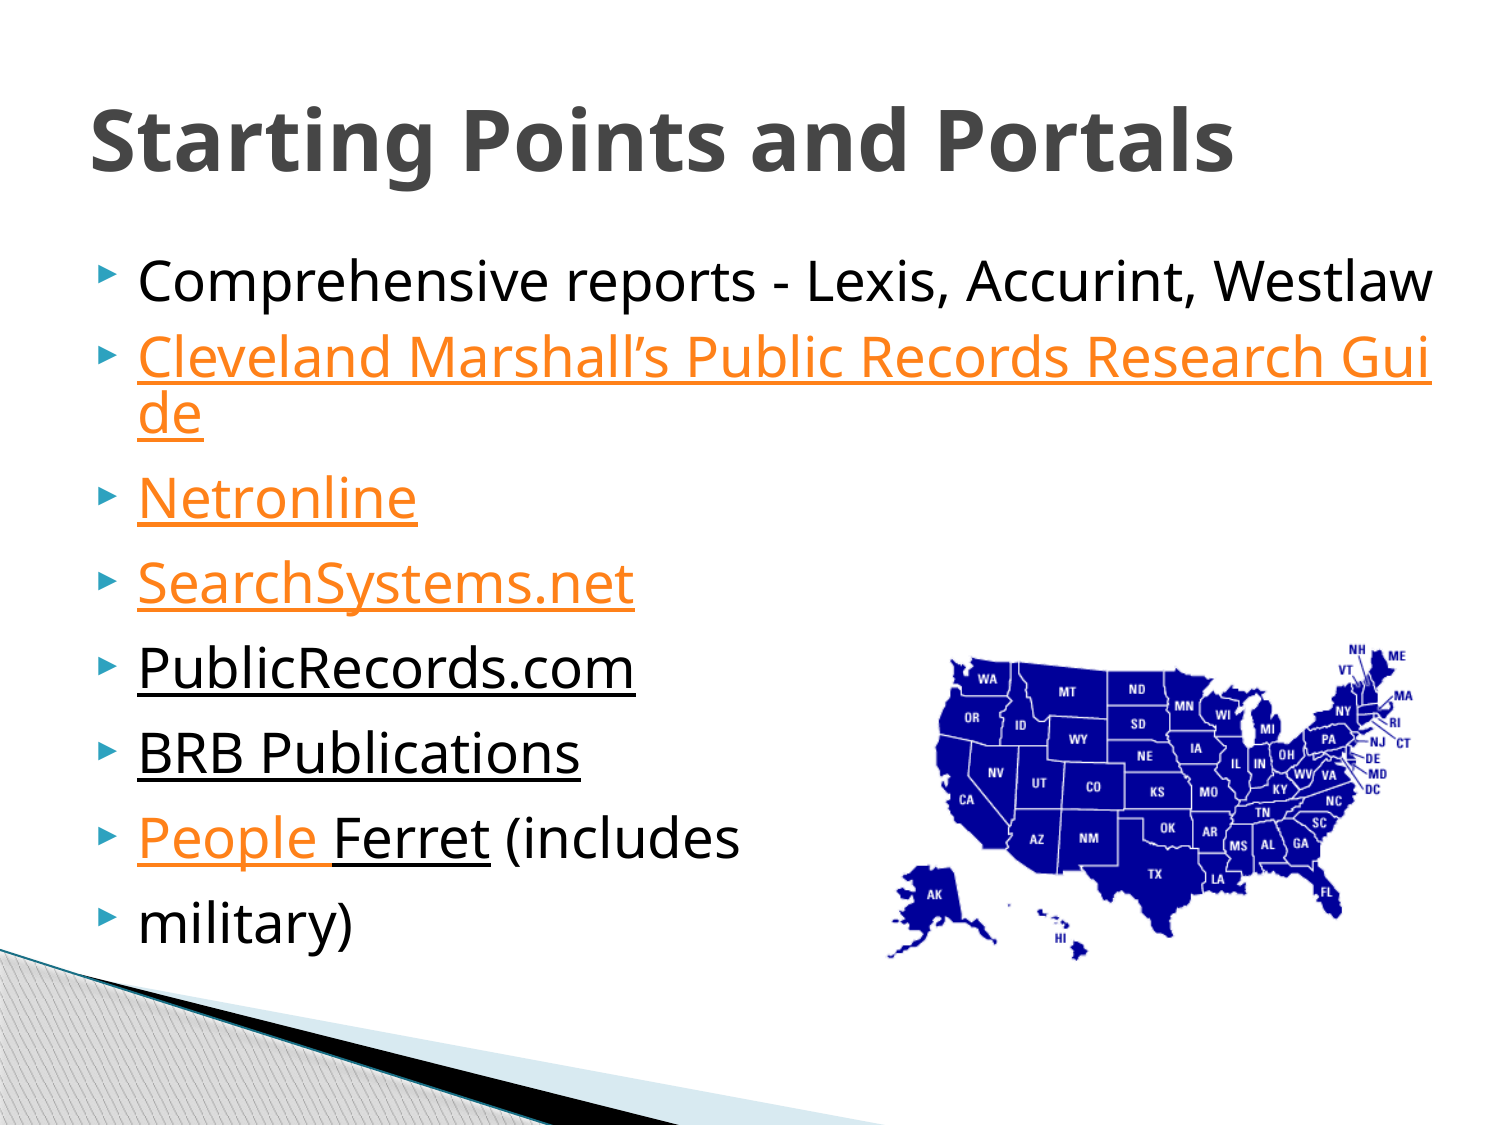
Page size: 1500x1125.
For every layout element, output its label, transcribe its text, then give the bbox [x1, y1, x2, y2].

picture [874, 599, 1438, 993]
list Comprehensive reports - Lexis, Accurint, Westlaw Cleveland Marshall’s Public Records Research Guide Netronline SearchSystems.net PublicRecords.com BRB Publications People Ferret (includes military) [62, 237, 1450, 1038]
title Starting Points and Portals [75, 37, 1313, 238]
